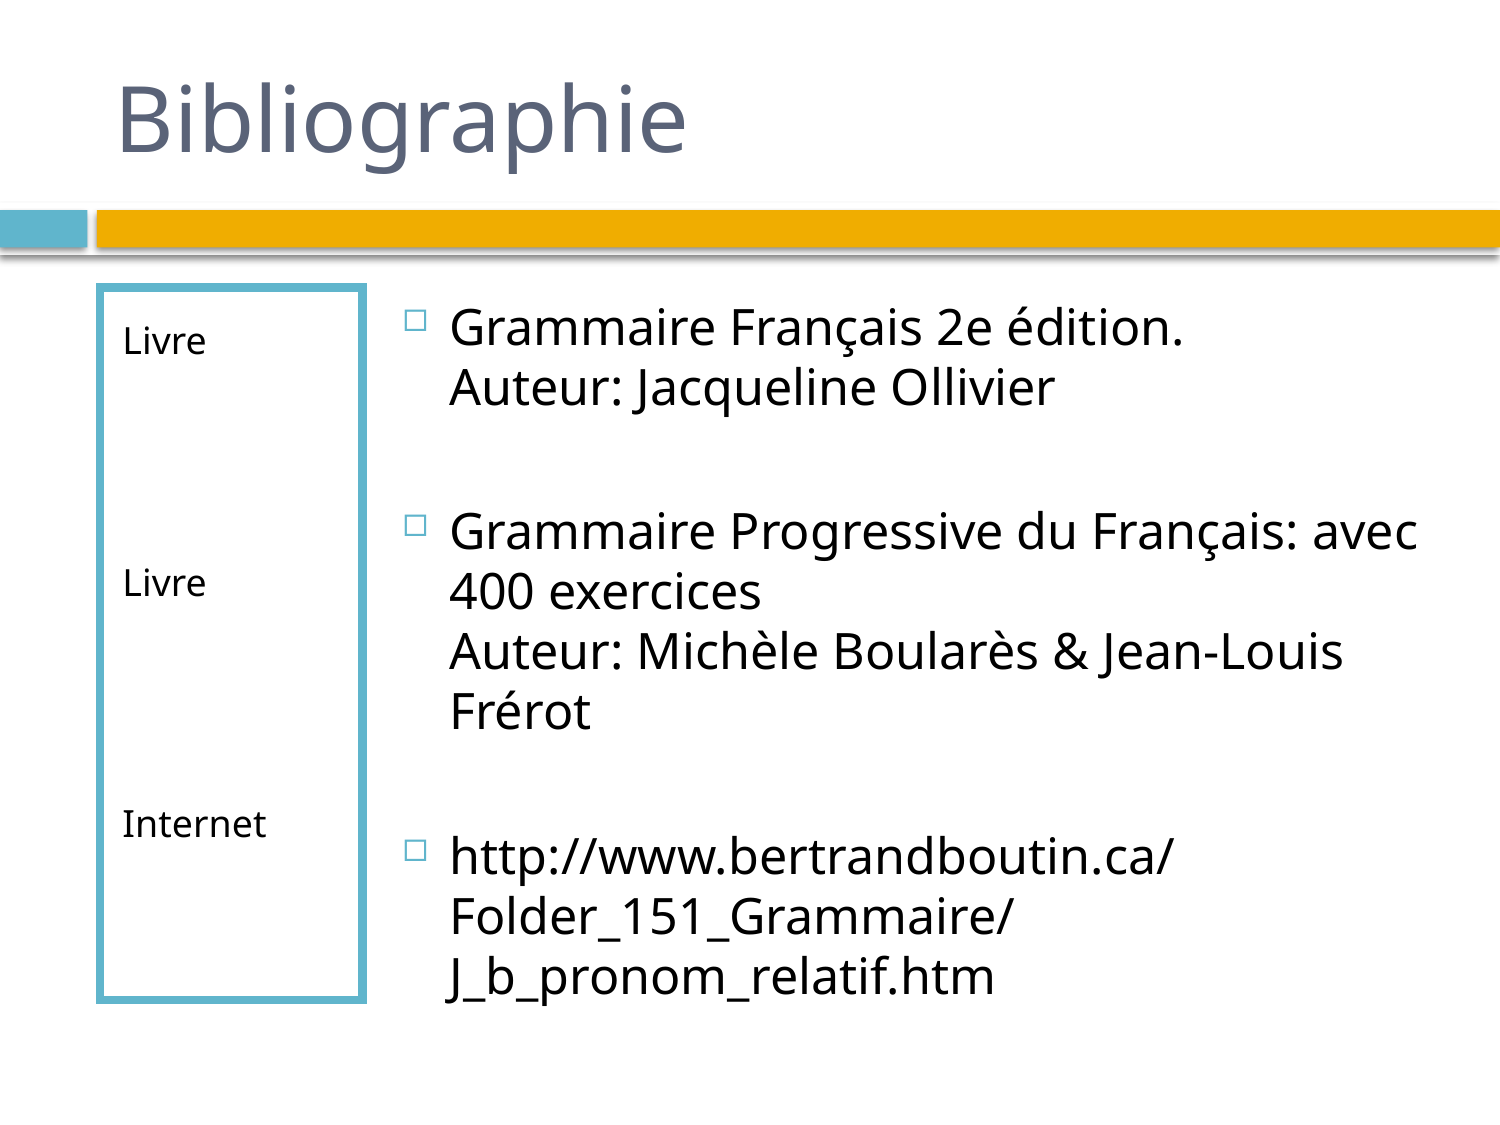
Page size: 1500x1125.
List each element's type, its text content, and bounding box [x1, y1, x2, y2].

list Livre Livre Internet [96, 283, 367, 1004]
title Bibliographie [99, 44, 1425, 188]
list Grammaire Français 2e édition. Auteur: Jacqueline Ollivier Grammaire Progressive du Français: avec 400 exercices Auteur: Michèle Boularès & Jean-Louis Frérot http://www.bertrandboutin.ca/Folder_151_Grammaire/J_b_pronom_relatif.htm [387, 287, 1438, 1013]
